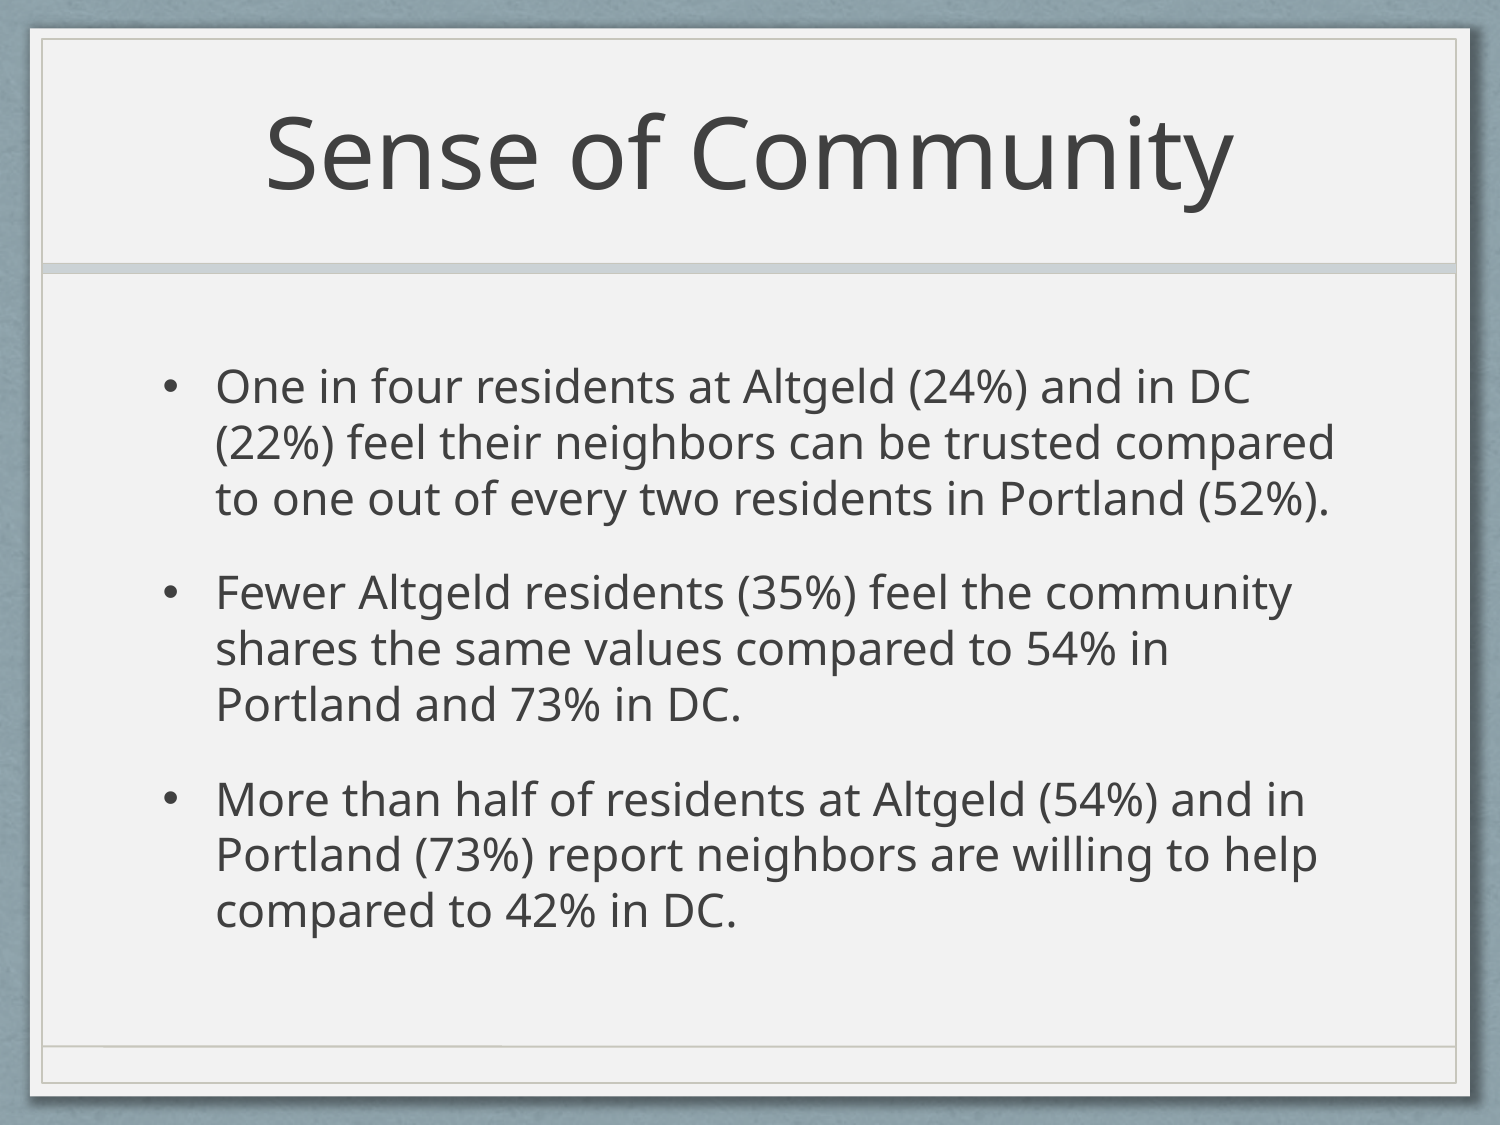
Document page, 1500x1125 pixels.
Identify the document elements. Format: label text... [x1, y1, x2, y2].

title Sense of Community [147, 40, 1353, 260]
list One in four residents at Altgeld (24%) and in DC (22%) feel their neighbors can be trusted compared to one out of every two residents in Portland (52%). Fewer Altgeld residents (35%) feel the community shares the same values compared to 54% in Portland and 73% in DC. More than half of residents at Altgeld (54%) and in Portland (73%) report neighbors are willing to help compared to 42% in DC. [147, 350, 1353, 995]
